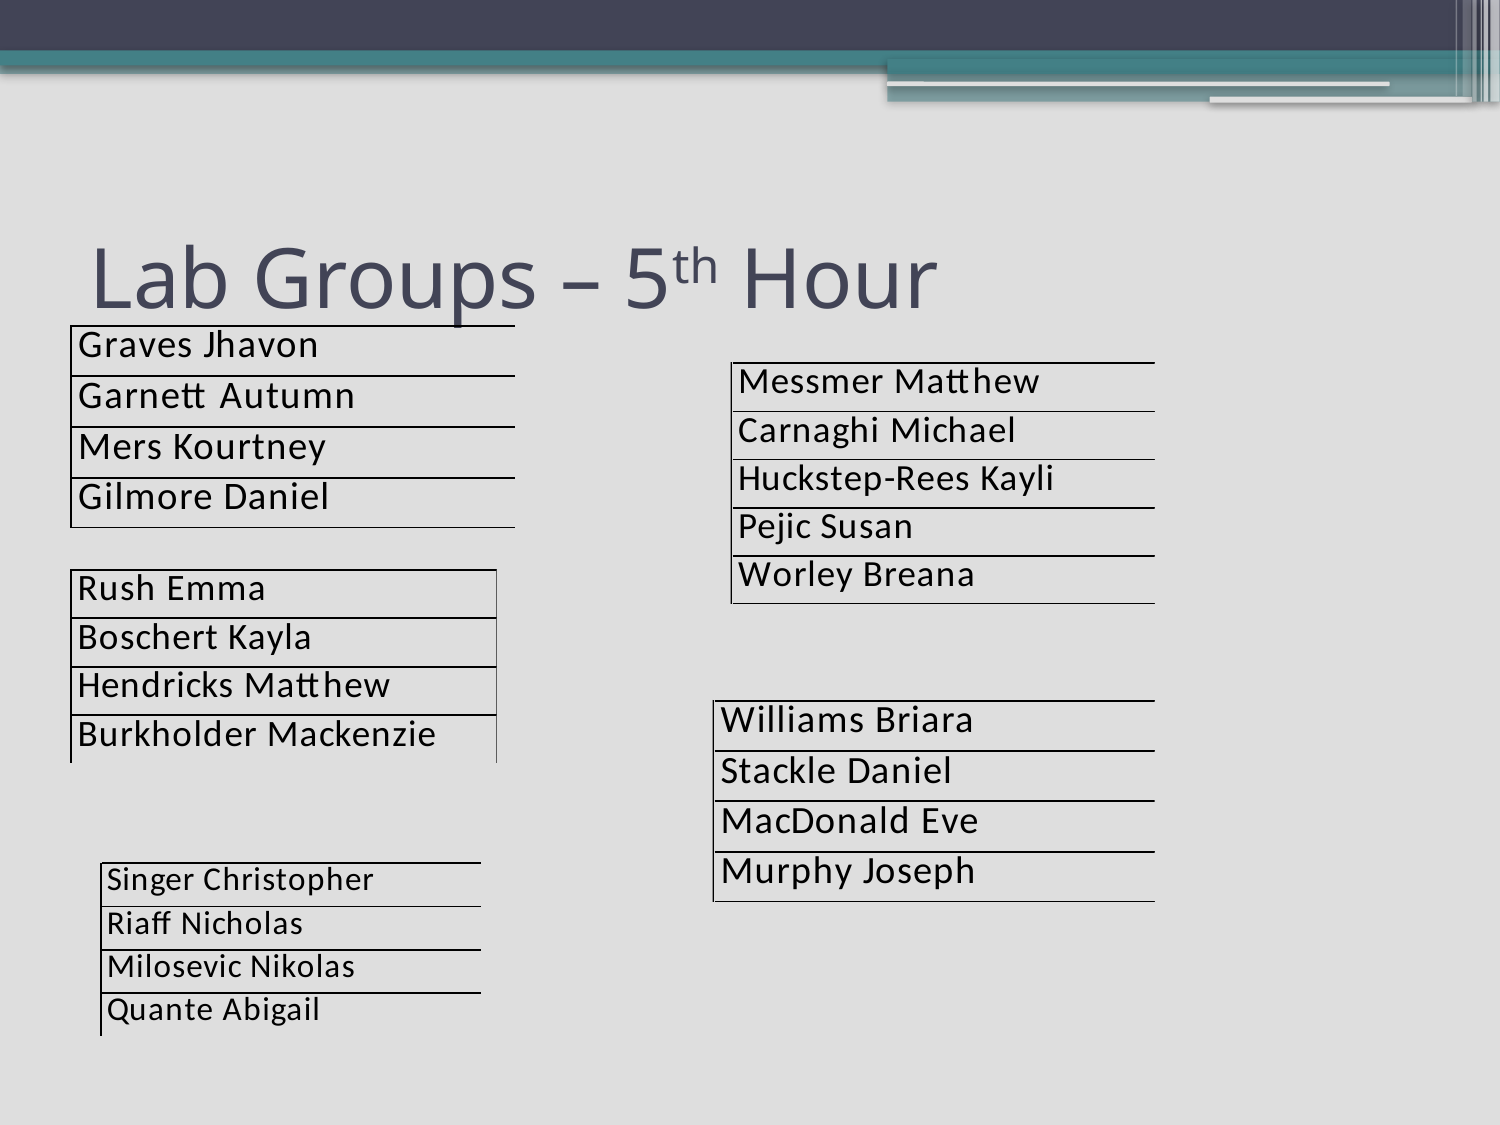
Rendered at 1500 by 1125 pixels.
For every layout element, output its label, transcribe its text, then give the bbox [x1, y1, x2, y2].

title Lab Groups – 5th Hour [75, 187, 1425, 363]
picture [99, 862, 484, 1038]
picture [730, 362, 1157, 606]
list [69, 324, 518, 530]
picture [69, 568, 499, 765]
picture [712, 699, 1157, 904]
